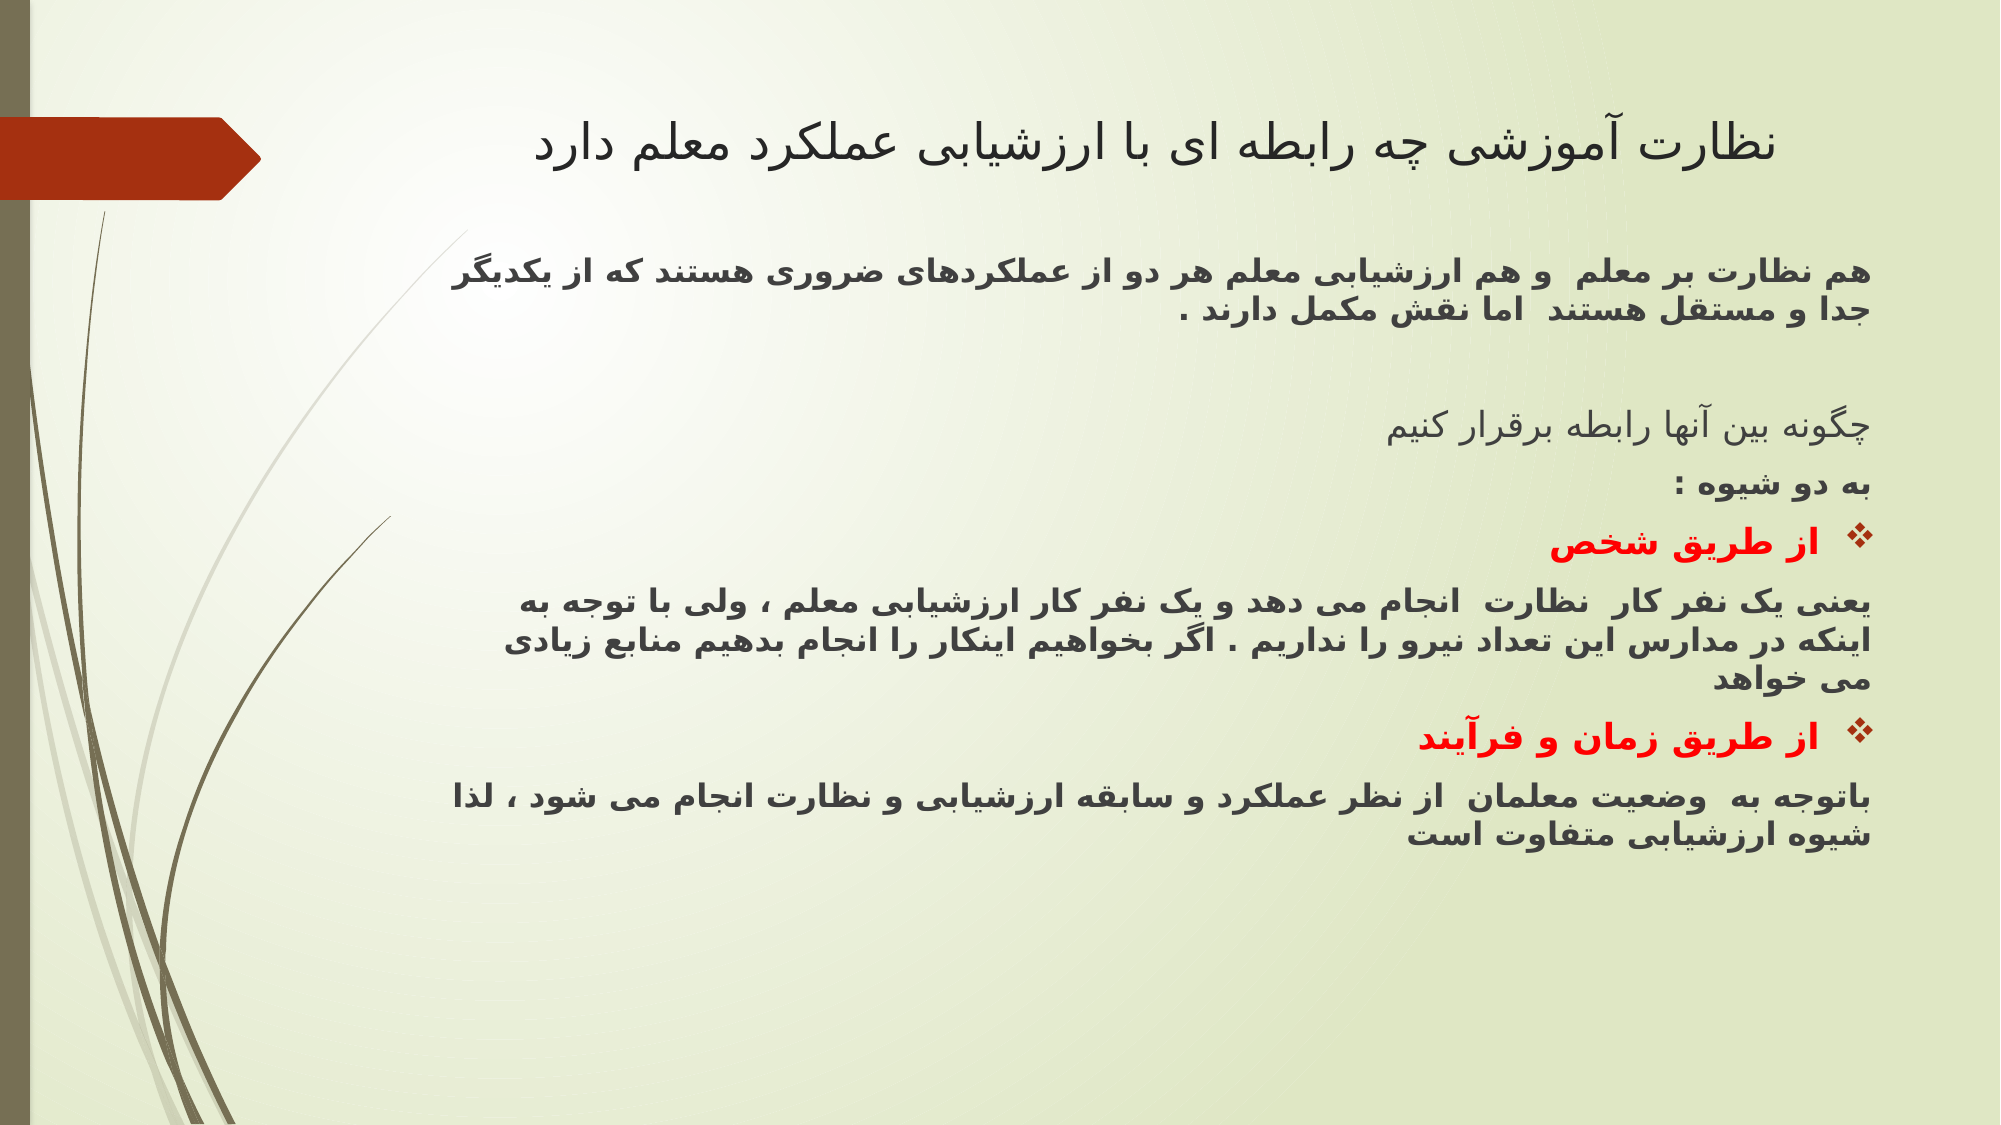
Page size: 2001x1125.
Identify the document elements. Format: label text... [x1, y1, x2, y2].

list هم نظارت بر معلم و هم ارزشیابی معلم هر دو از عملکردهای ضروری هستند که از یکدیگر جدا و مستقل هستند اما نقش مکمل دارند . چگونه بین آنها رابطه برقرار کنیم به دو شیوه : از طریق شخص یعنی یک نفر کار نظارت انجام می دهد و یک نفر کار ارزشیابی معلم ، ولی با توجه به اینکه در مدارس این تعداد نیرو را نداریم . اگر بخواهیم اینکار را انجام بدهیم منابع زیادی می خواهد از طریق زمان و فرآیند باتوجه به وضعیت معلمان از نظر عملکرد و سابقه ارزشیابی و نظارت انجام می شود ، لذا شیوه ارزشیابی متفاوت است [424, 242, 1888, 862]
title نظارت آموزشی چه رابطه ای با ارزشیابی عملکرد معلم دارد [425, 102, 1888, 242]
